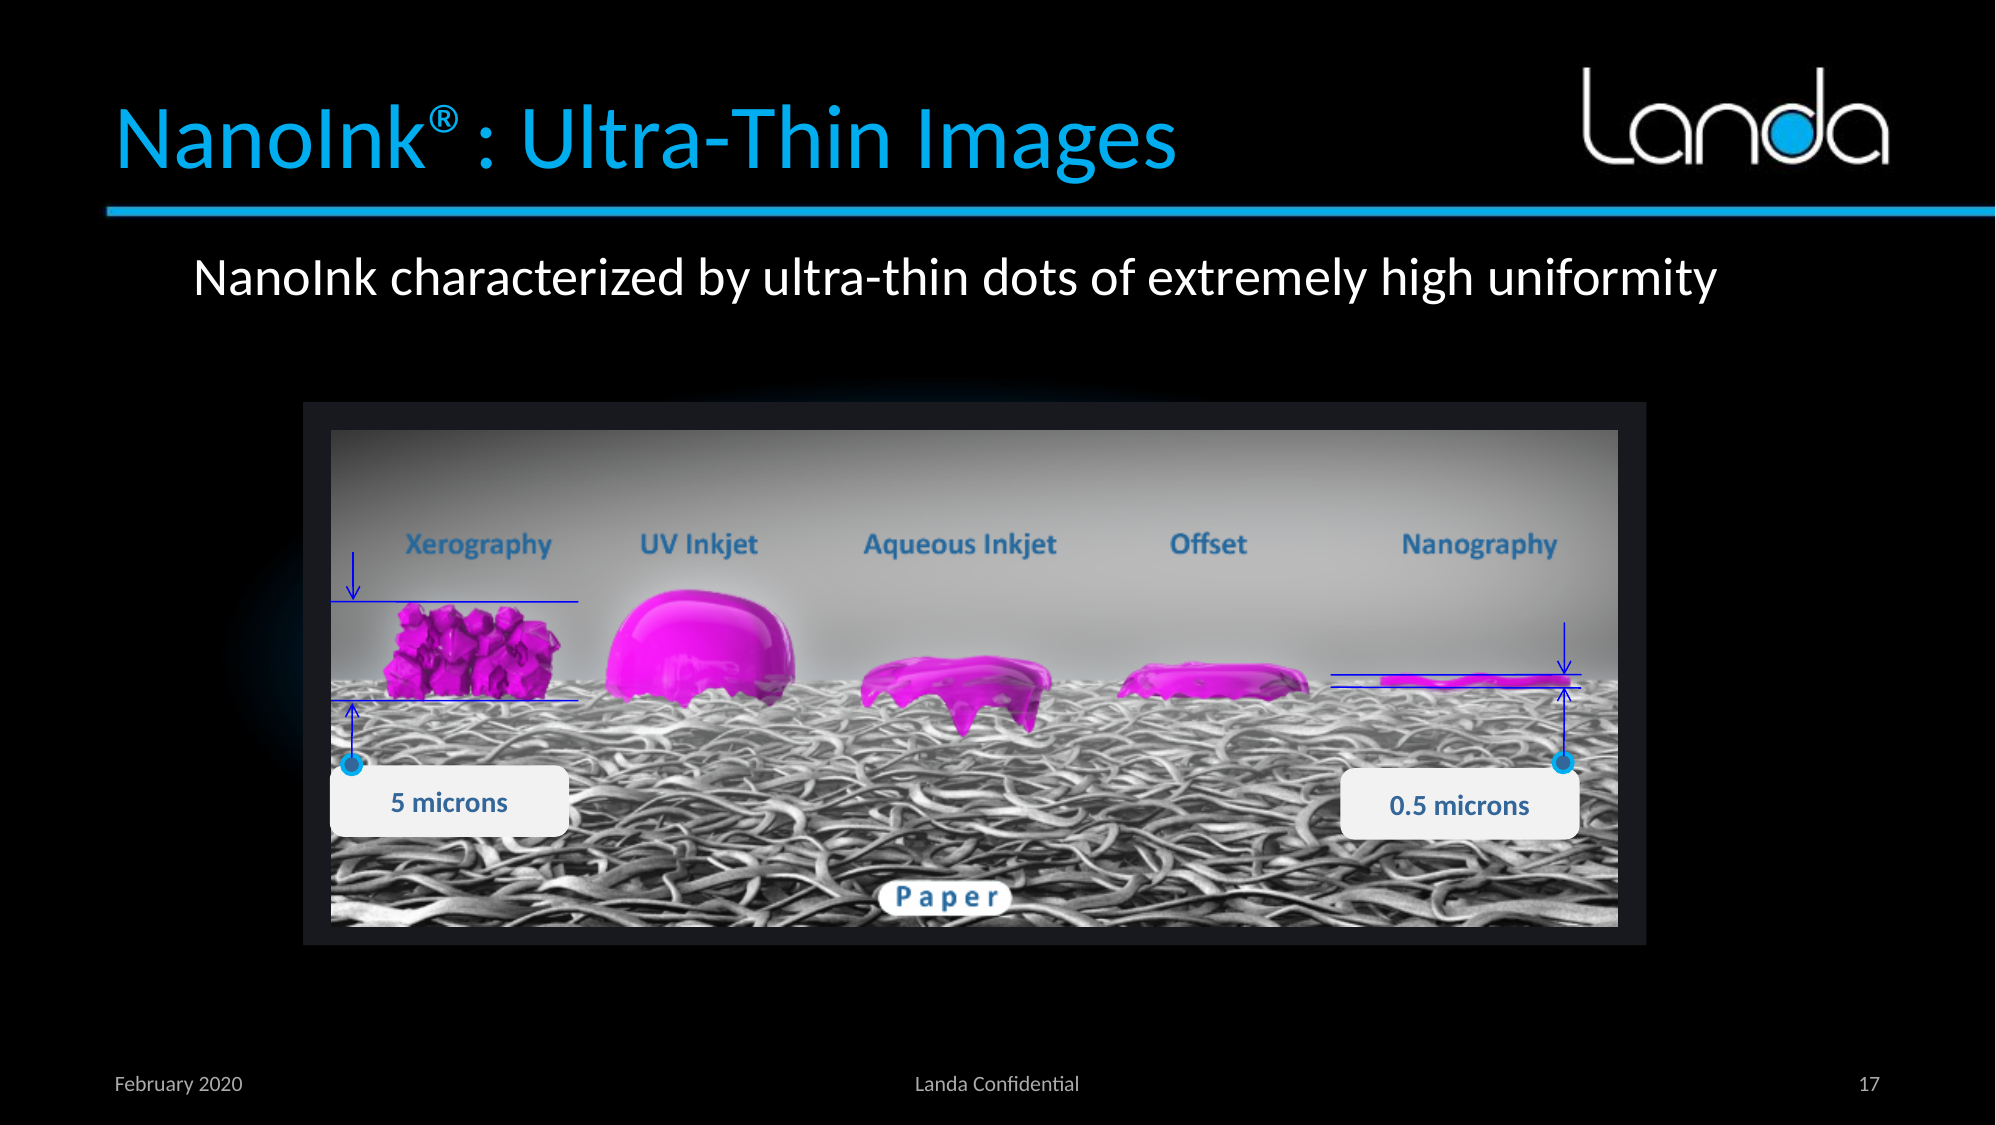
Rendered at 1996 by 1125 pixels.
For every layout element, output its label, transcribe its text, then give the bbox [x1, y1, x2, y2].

text_box February 2020 [99, 1062, 566, 1103]
footer Landa Confidential [681, 1062, 1314, 1103]
title NanoInk®: Ultra-Thin Images [99, 42, 1896, 223]
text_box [1330, 674, 1582, 689]
slide_number 17 [1429, 1062, 1896, 1103]
text_box NanoInk characterized by ultra-thin dots of extremely high uniformity [179, 241, 1736, 342]
picture [0, 0, 1996, 1125]
